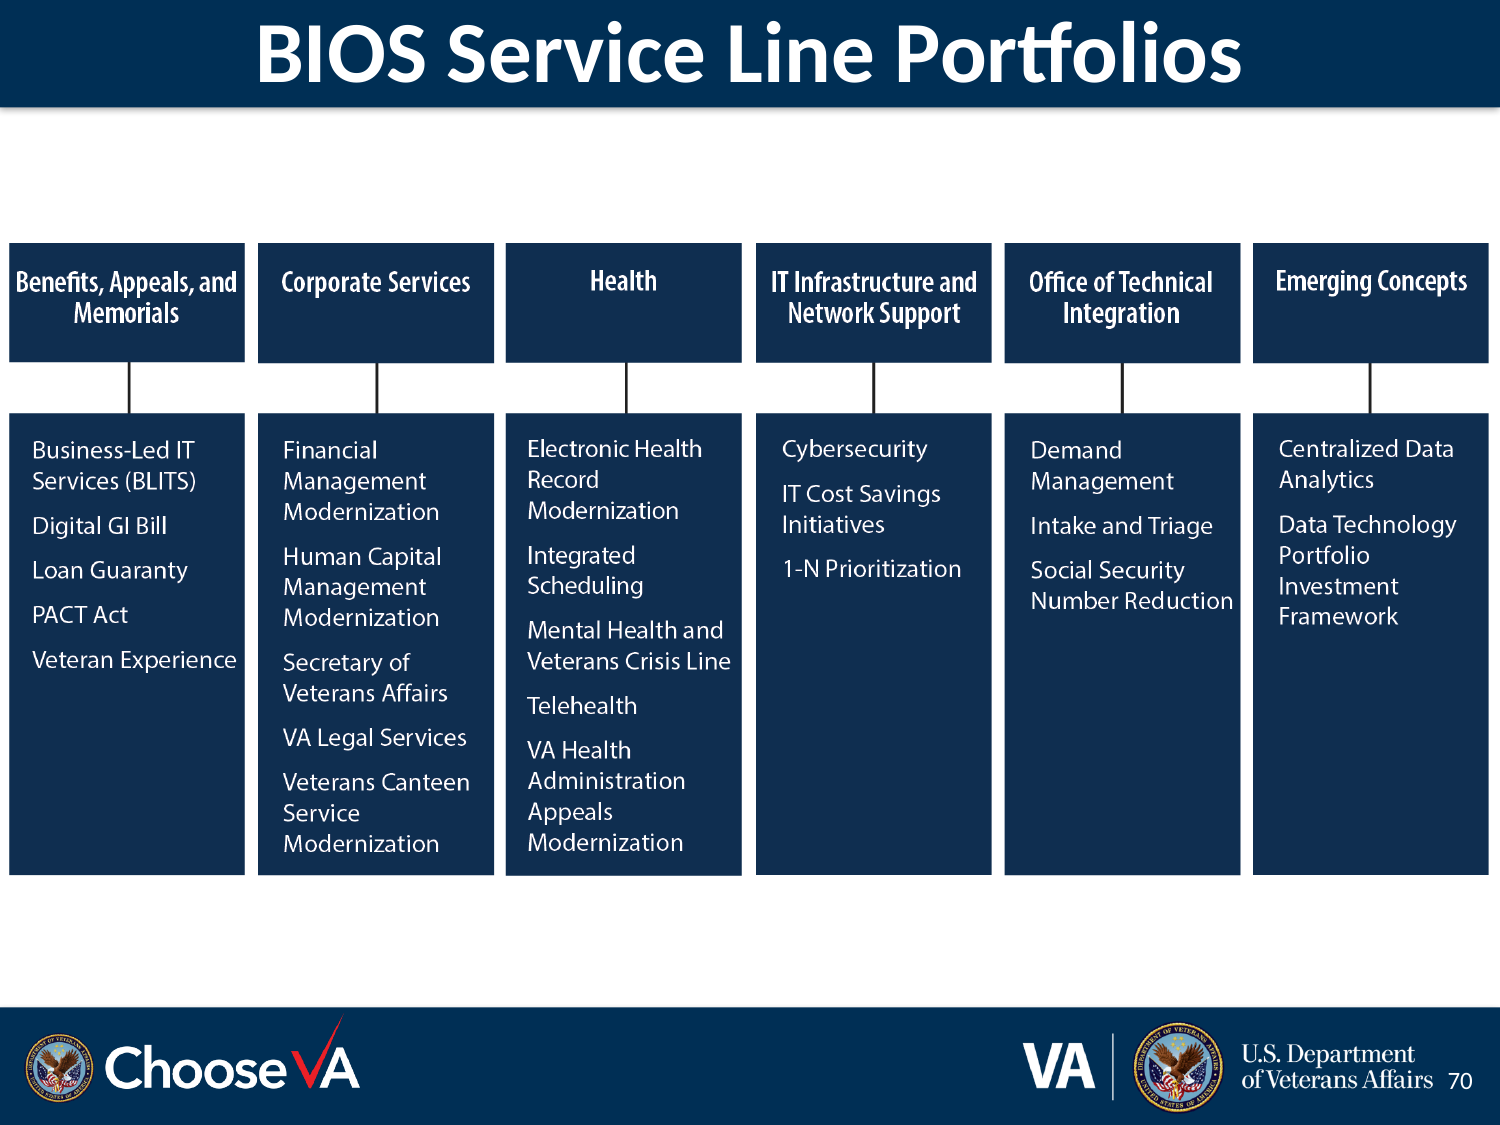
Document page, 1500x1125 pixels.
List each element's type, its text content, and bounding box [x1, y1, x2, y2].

picture [1017, 1014, 1438, 1120]
title BIOS Service Line Portfolios [0, 0, 1500, 108]
slide_number 70 [1425, 1049, 1489, 1110]
picture [24, 1012, 360, 1103]
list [8, 236, 1489, 888]
